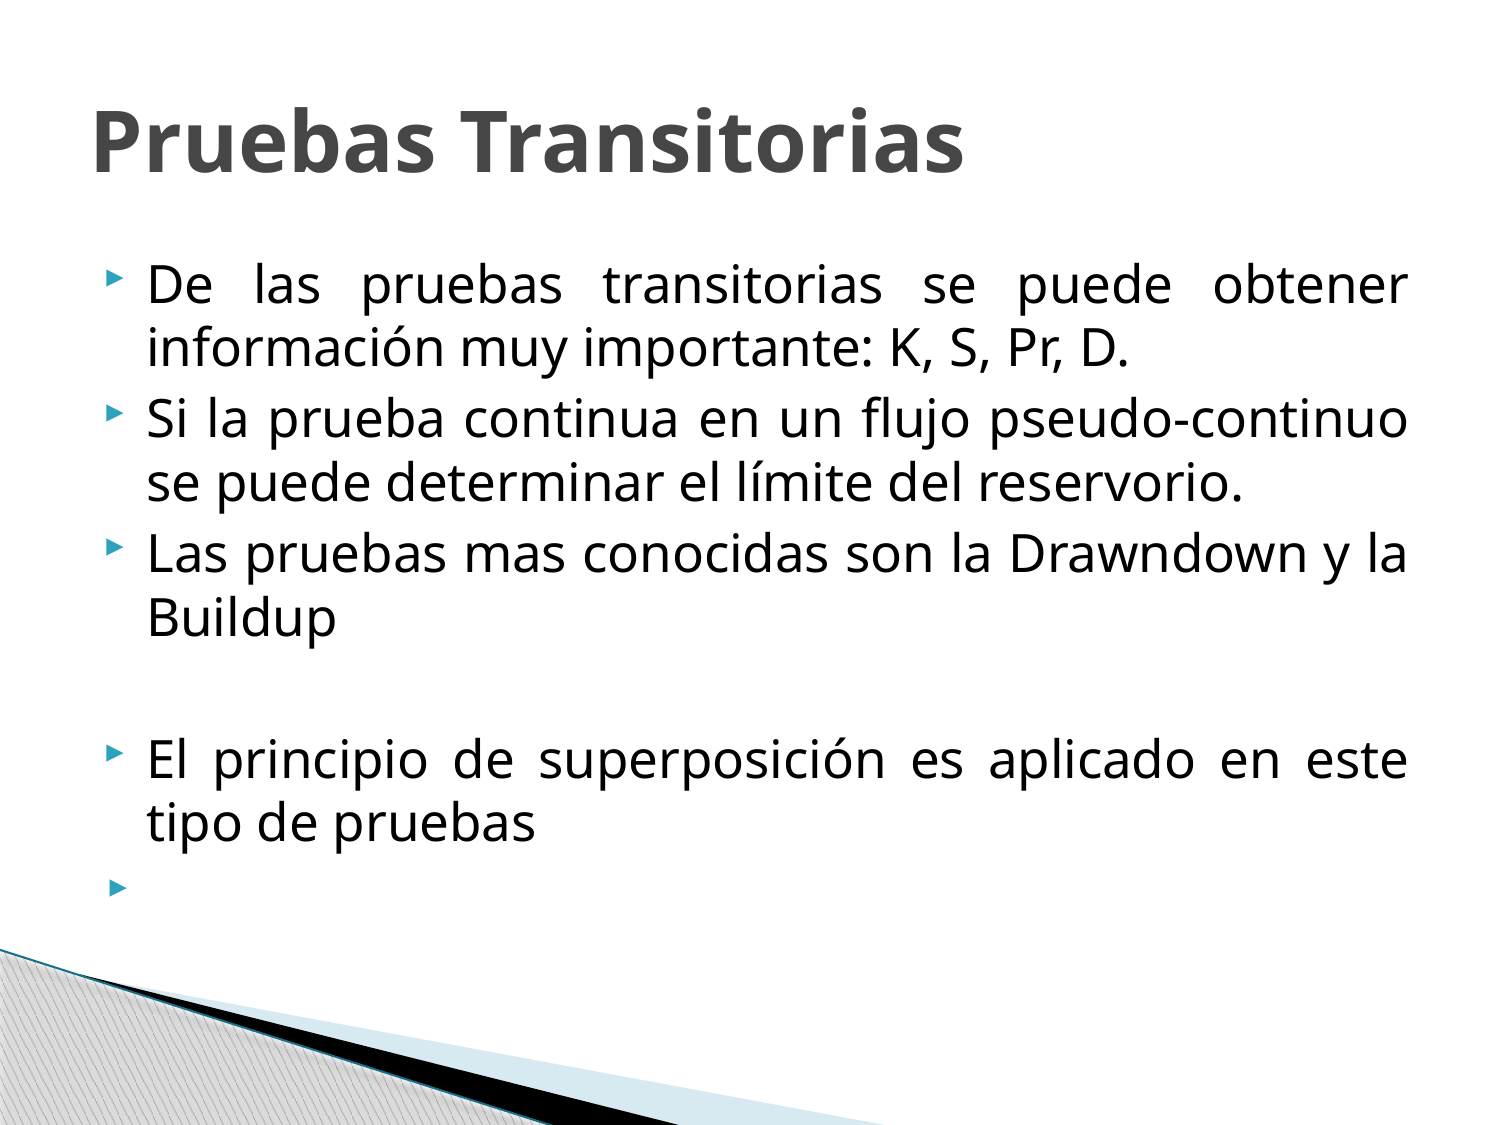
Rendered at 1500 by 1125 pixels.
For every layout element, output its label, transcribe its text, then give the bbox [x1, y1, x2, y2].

list De las pruebas transitorias se puede obtener información muy importante: K, S, Pr, D. Si la prueba continua en un flujo pseudo-continuo se puede determinar el límite del reservorio. Las pruebas mas conocidas son la Drawndown y la Buildup El principio de superposición es aplicado en este tipo de pruebas [75, 243, 1425, 986]
title Pruebas Transitorias [75, 45, 1425, 233]
